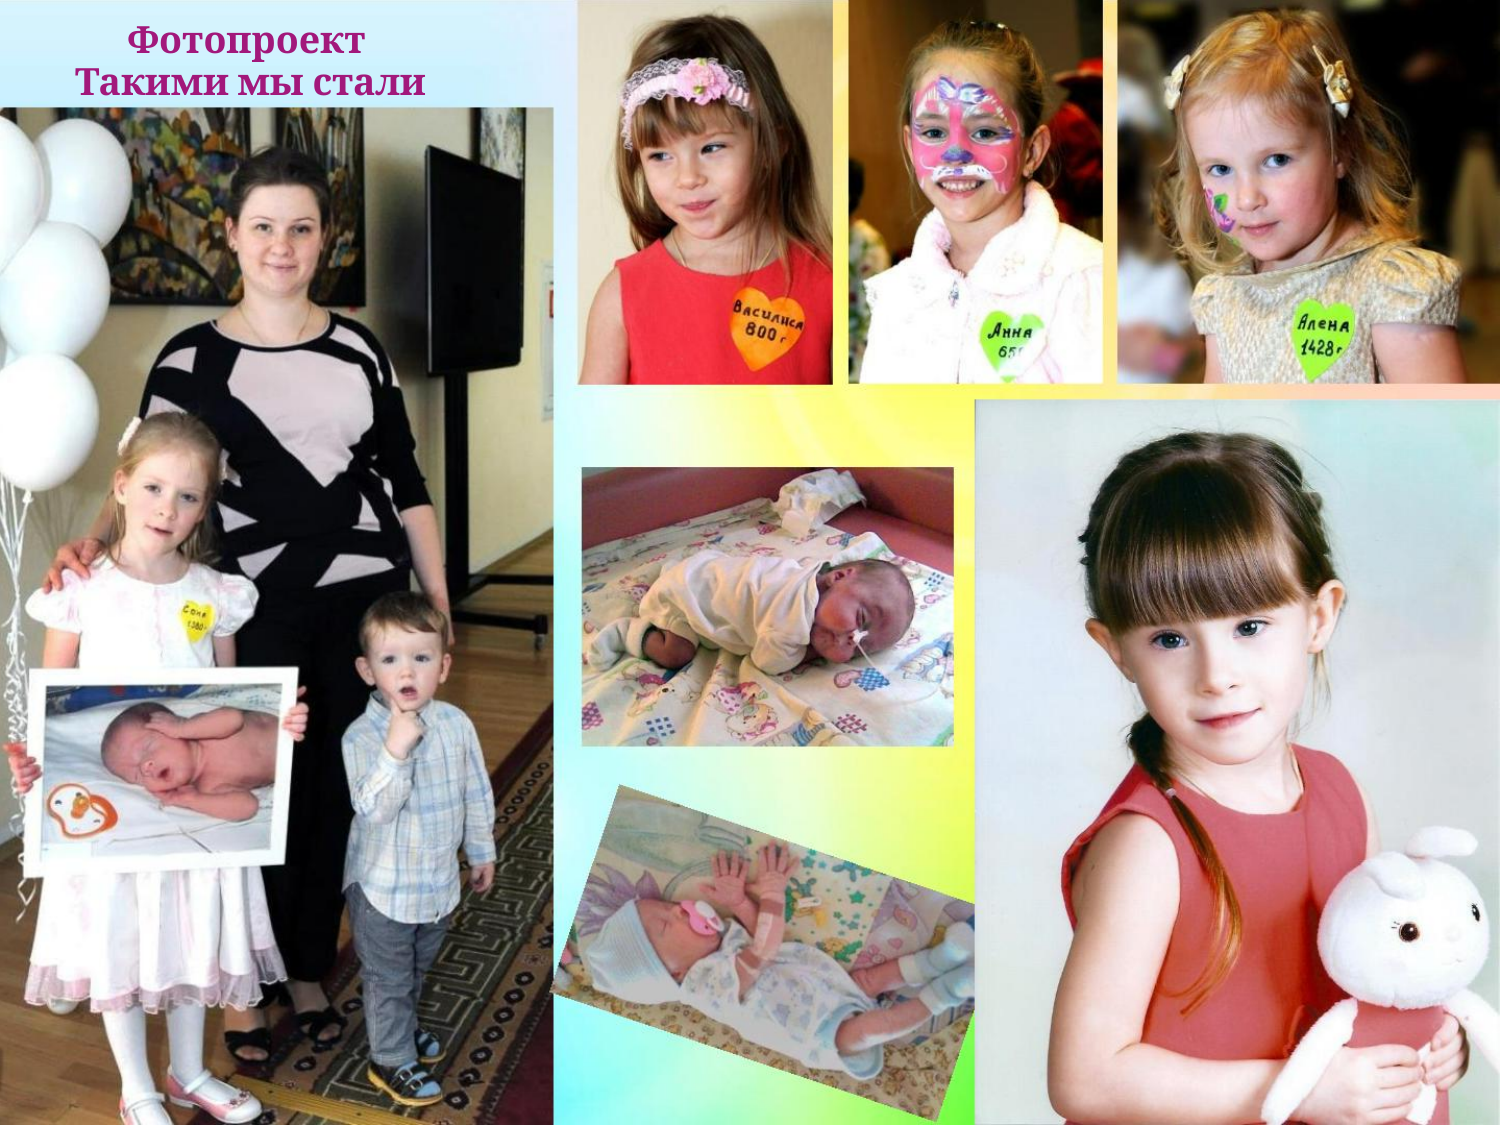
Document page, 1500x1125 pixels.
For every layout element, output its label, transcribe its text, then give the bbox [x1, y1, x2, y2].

text_box Фотопроект Такими мы стали [42, 19, 459, 103]
text_box [0, 0, 1500, 1125]
